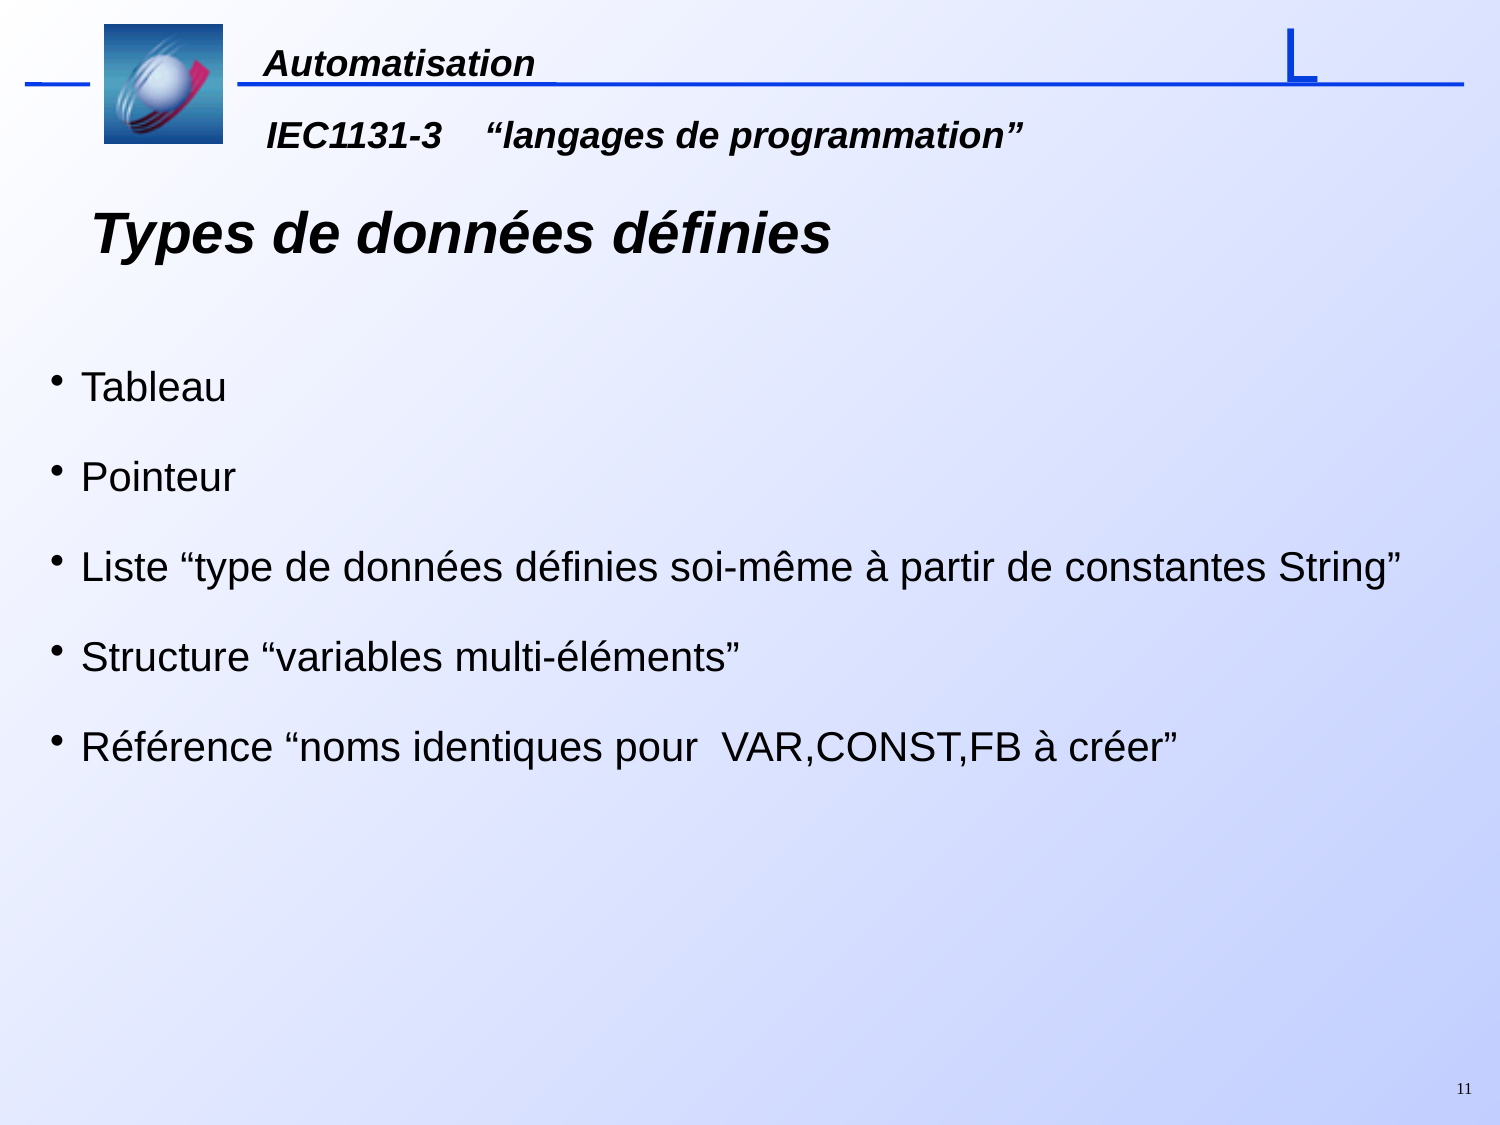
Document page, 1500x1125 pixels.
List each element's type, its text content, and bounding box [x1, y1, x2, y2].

slide_number 11 [1437, 1062, 1488, 1113]
text_box Tableau Pointeur Liste “type de données définies soi-même à partir de constantes String” Structure “variables multi-éléments” Référence “noms identiques pour VAR,CONST,FB à créer” [35, 312, 1417, 778]
title Types de données définies [75, 187, 1403, 273]
picture [104, 24, 223, 144]
